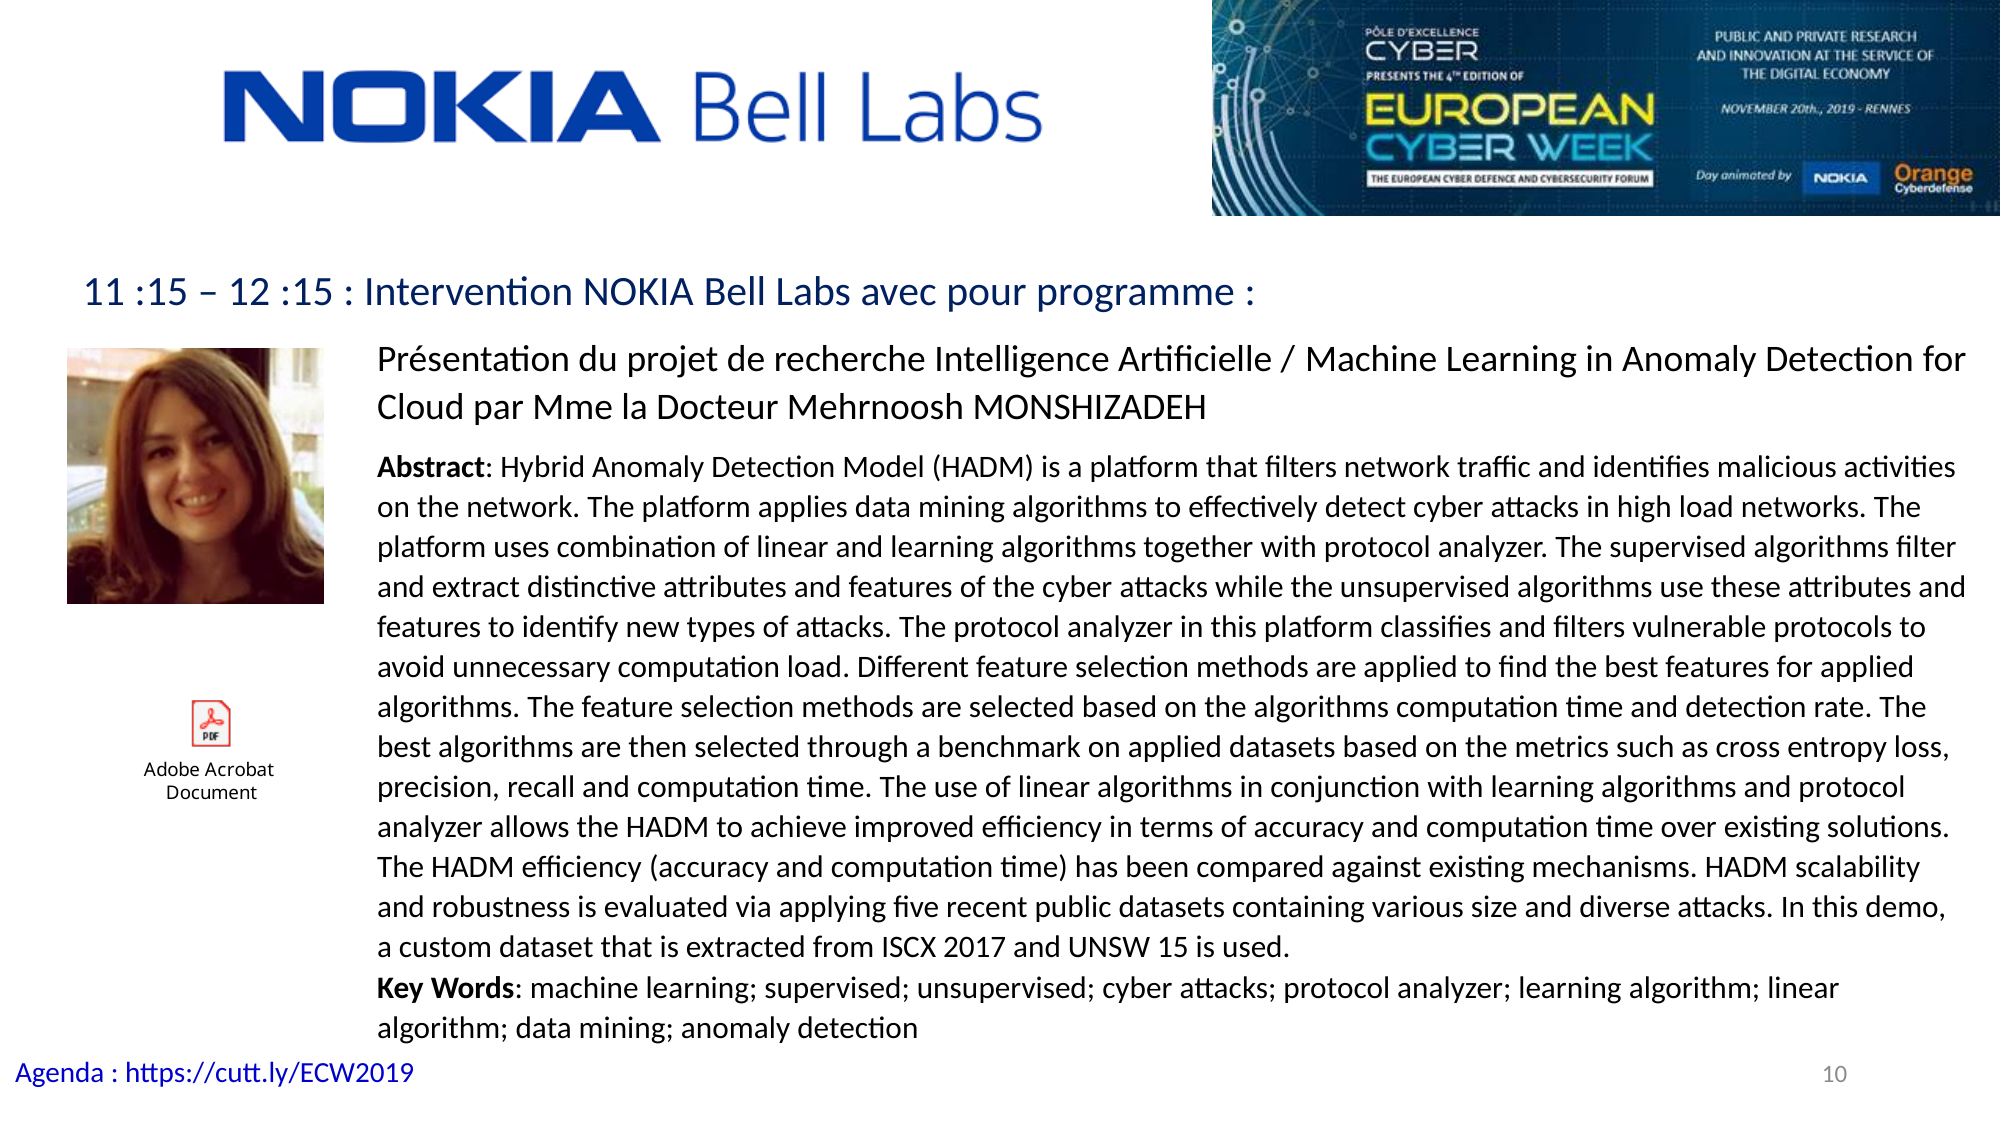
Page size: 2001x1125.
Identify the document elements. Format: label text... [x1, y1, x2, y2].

picture [1212, 0, 2000, 216]
slide_number 10 [1412, 1042, 1863, 1103]
text_box Agenda : https://cutt.ly/ECW2019 [0, 1041, 952, 1101]
picture [211, 58, 1055, 158]
picture [67, 348, 324, 604]
text_box 11 :15 – 12 :15 : Intervention NOKIA Bell Labs avec pour programme : Présentation du projet de recherche Intelligence Artificielle / Machine Learning in Anomaly Detection for Cloud par Mme la Docteur Mehrnoosh MONSHIZADEH Abstract: Hybrid Anomaly Detection Model (HADM) is a platform that filters network traffic and identifies malicious activities on the network. The platform applies data mining algorithms to effectively detect cyber attacks in high load networks. The platform uses combination of linear and learning algorithms together with protocol analyzer. The supervised algorithms filter and extract distinctive attributes and features of the cyber attacks while the unsupervised algorithms use these attributes and features to identify new types of attacks. The protocol analyzer in this platform classifies and filters vulnerable protocols to avoid unnecessary computation load. Different feature selection methods are applied to find the best features for applied algorithms. The feature selection methods are selected based on the algorithms computation time and detection rate. The best algorithms are then selected through a benchmark on applied datasets based on the metrics such as cross entropy loss, precision, recall and computation time. The use of linear algorithms in conjunction with learning algorithms and protocol analyzer allows the HADM to achieve improved efficiency in terms of accuracy and computation time over existing solutions. The HADM efficiency (accuracy and computation time) has been compared against existing mechanisms. HADM scalability and robustness is evaluated via applying five recent public datasets containing various size and diverse attacks. In this demo, a custom dataset that is extracted from ISCX 2017 and UNSW 15 is used. Key Words: machine learning; supervised; unsupervised; cyber attacks; protocol analyzer; learning algorithm; linear algorithm; data mining; anomaly detection [67, 253, 1986, 1052]
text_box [136, 699, 287, 827]
